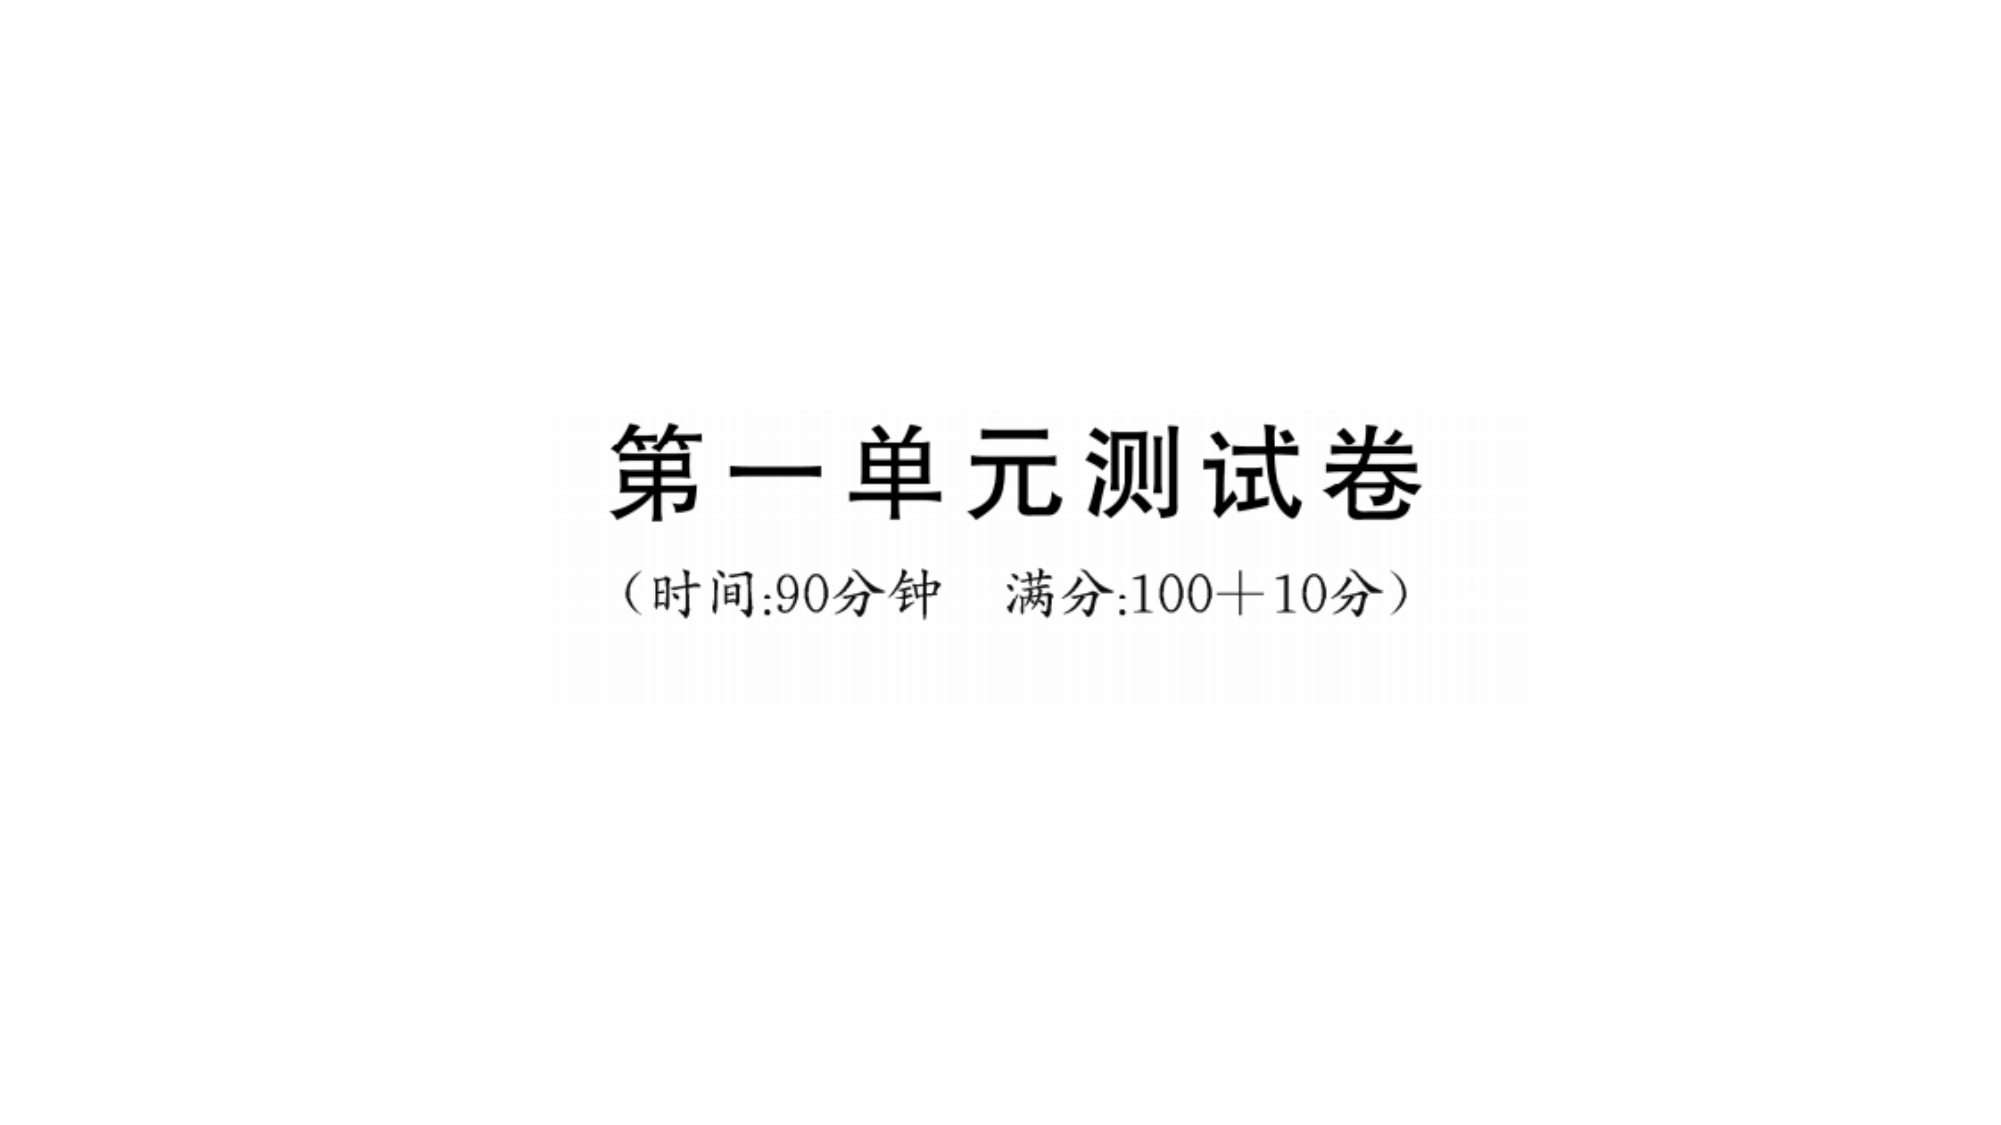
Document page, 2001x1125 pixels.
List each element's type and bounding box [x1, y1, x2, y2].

picture [547, 409, 1532, 705]
